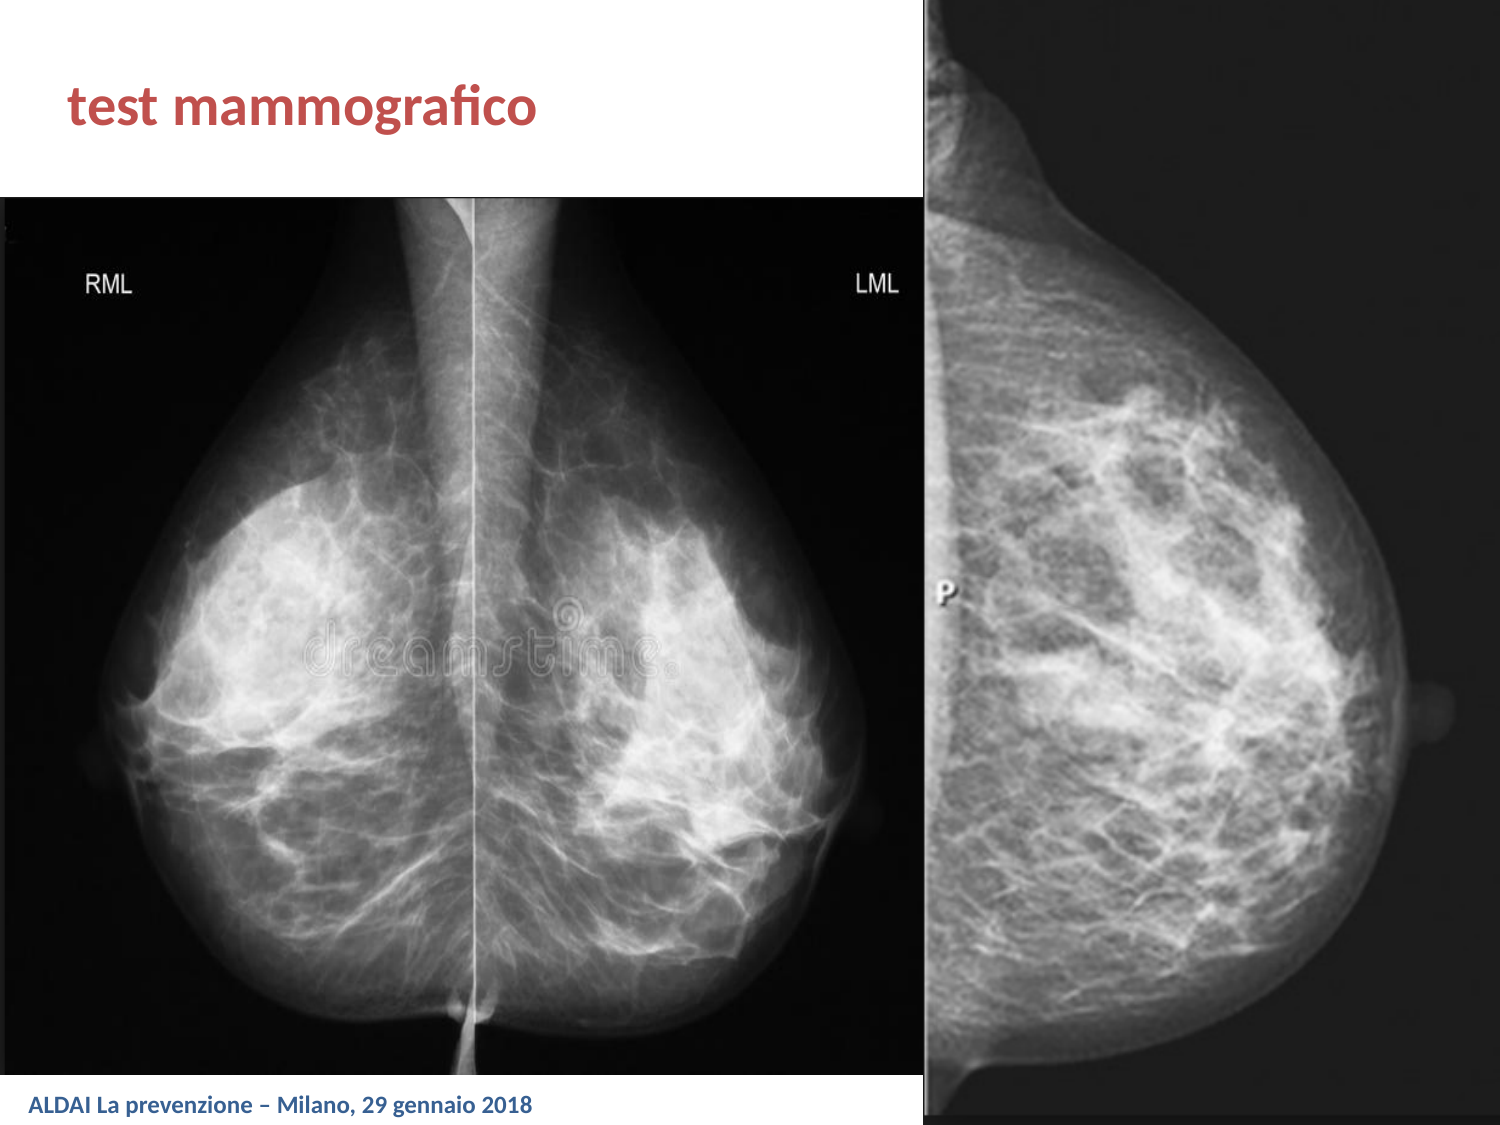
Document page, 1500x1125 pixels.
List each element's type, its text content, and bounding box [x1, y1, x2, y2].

picture [0, 0, 1500, 1125]
text_box ALDAI La prevenzione – Milano, 29 gennaio 2018 [13, 1083, 549, 1125]
text_box test mammografico [52, 59, 553, 145]
